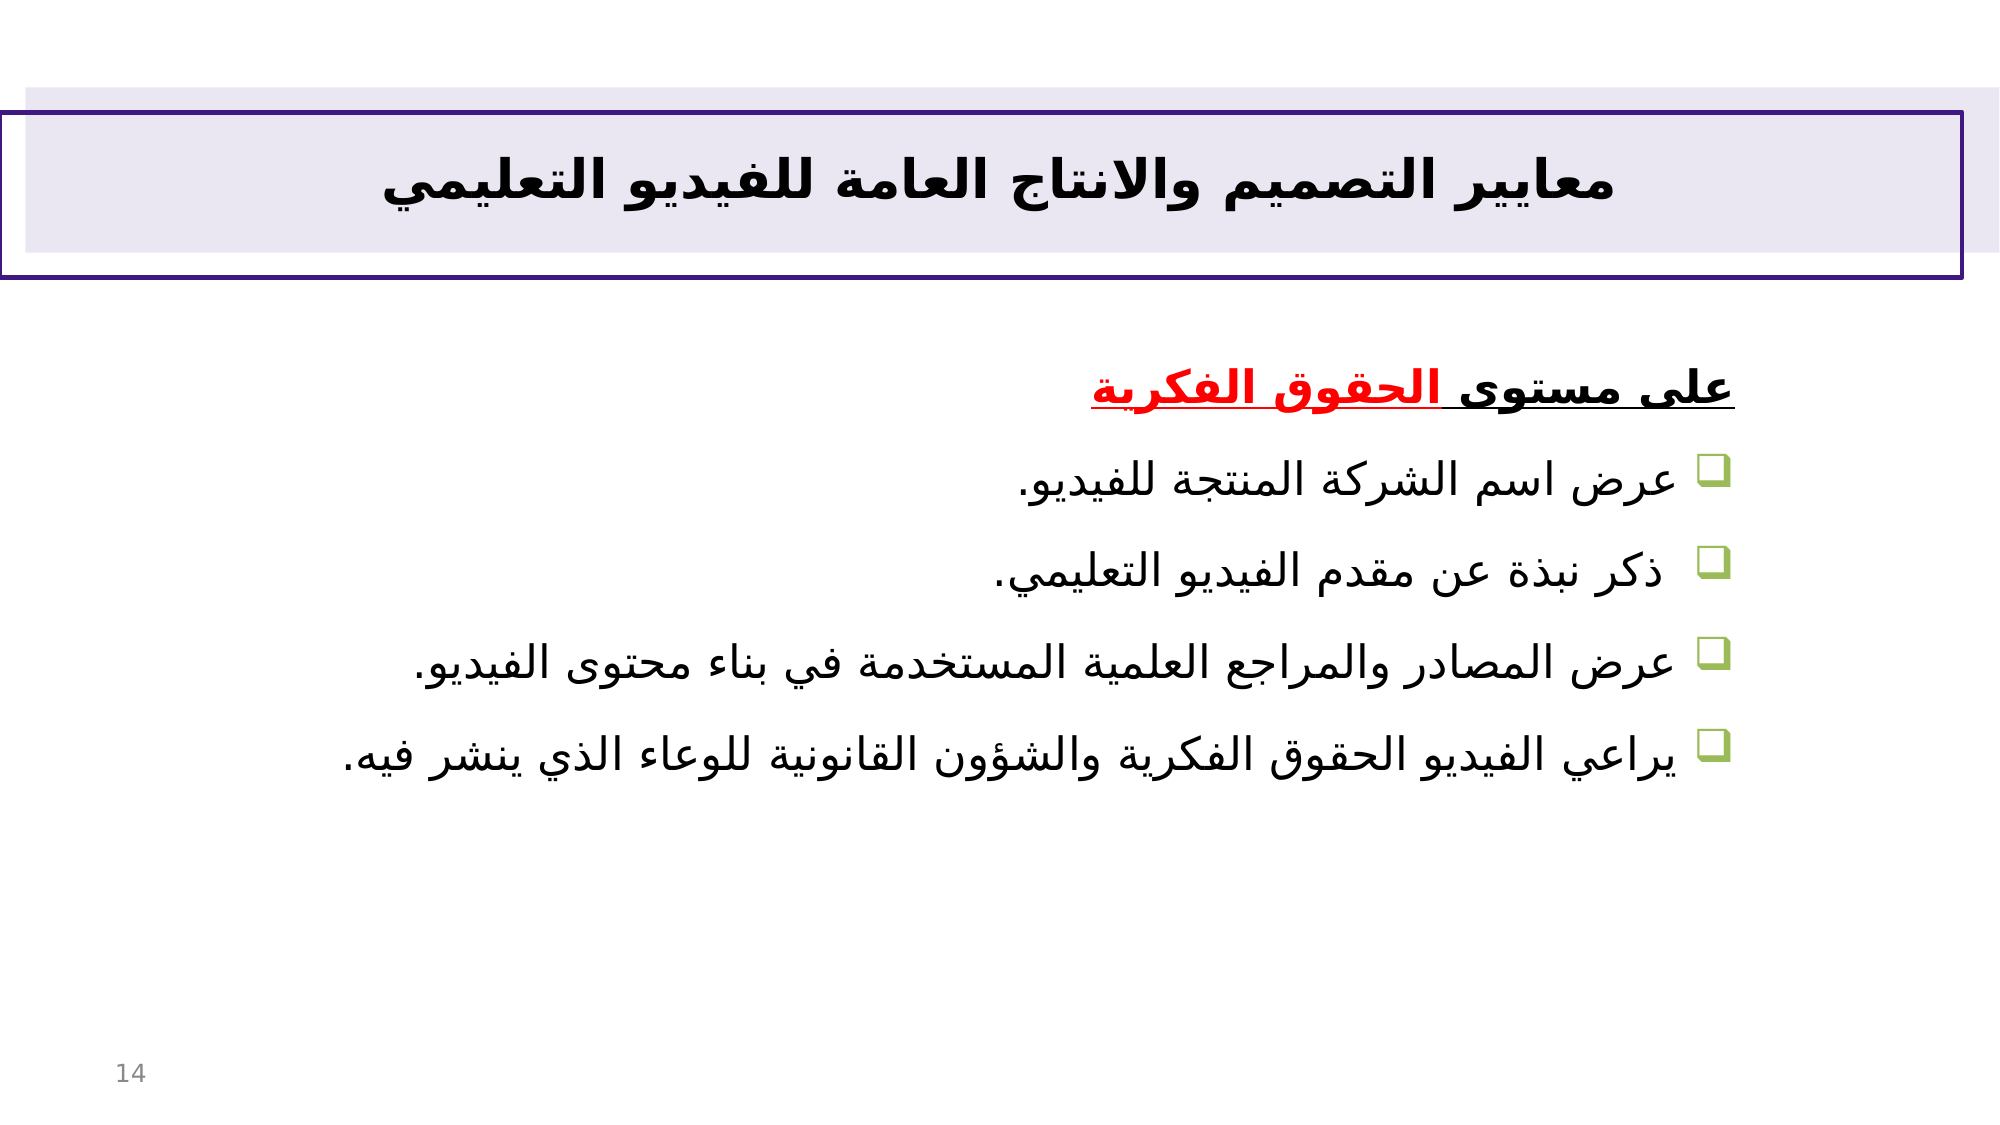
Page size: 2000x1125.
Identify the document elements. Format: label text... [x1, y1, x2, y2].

title معايير التصميم والانتاج العامة للفيديو التعليمي [314, 112, 1686, 241]
subtitle على مستوى الحقوق الفكرية عرض اسم الشركة المنتجة للفيديو. ذكر نبذة عن مقدم الفيديو التعليمي. عرض المصادر والمراجع العلمية المستخدمة في بناء محتوى الفيديو. يراعي الفيديو الحقوق الفكرية والشؤون القانونية للوعاء الذي ينشر فيه. [249, 287, 1750, 1013]
slide_number 14 [99, 1042, 567, 1103]
